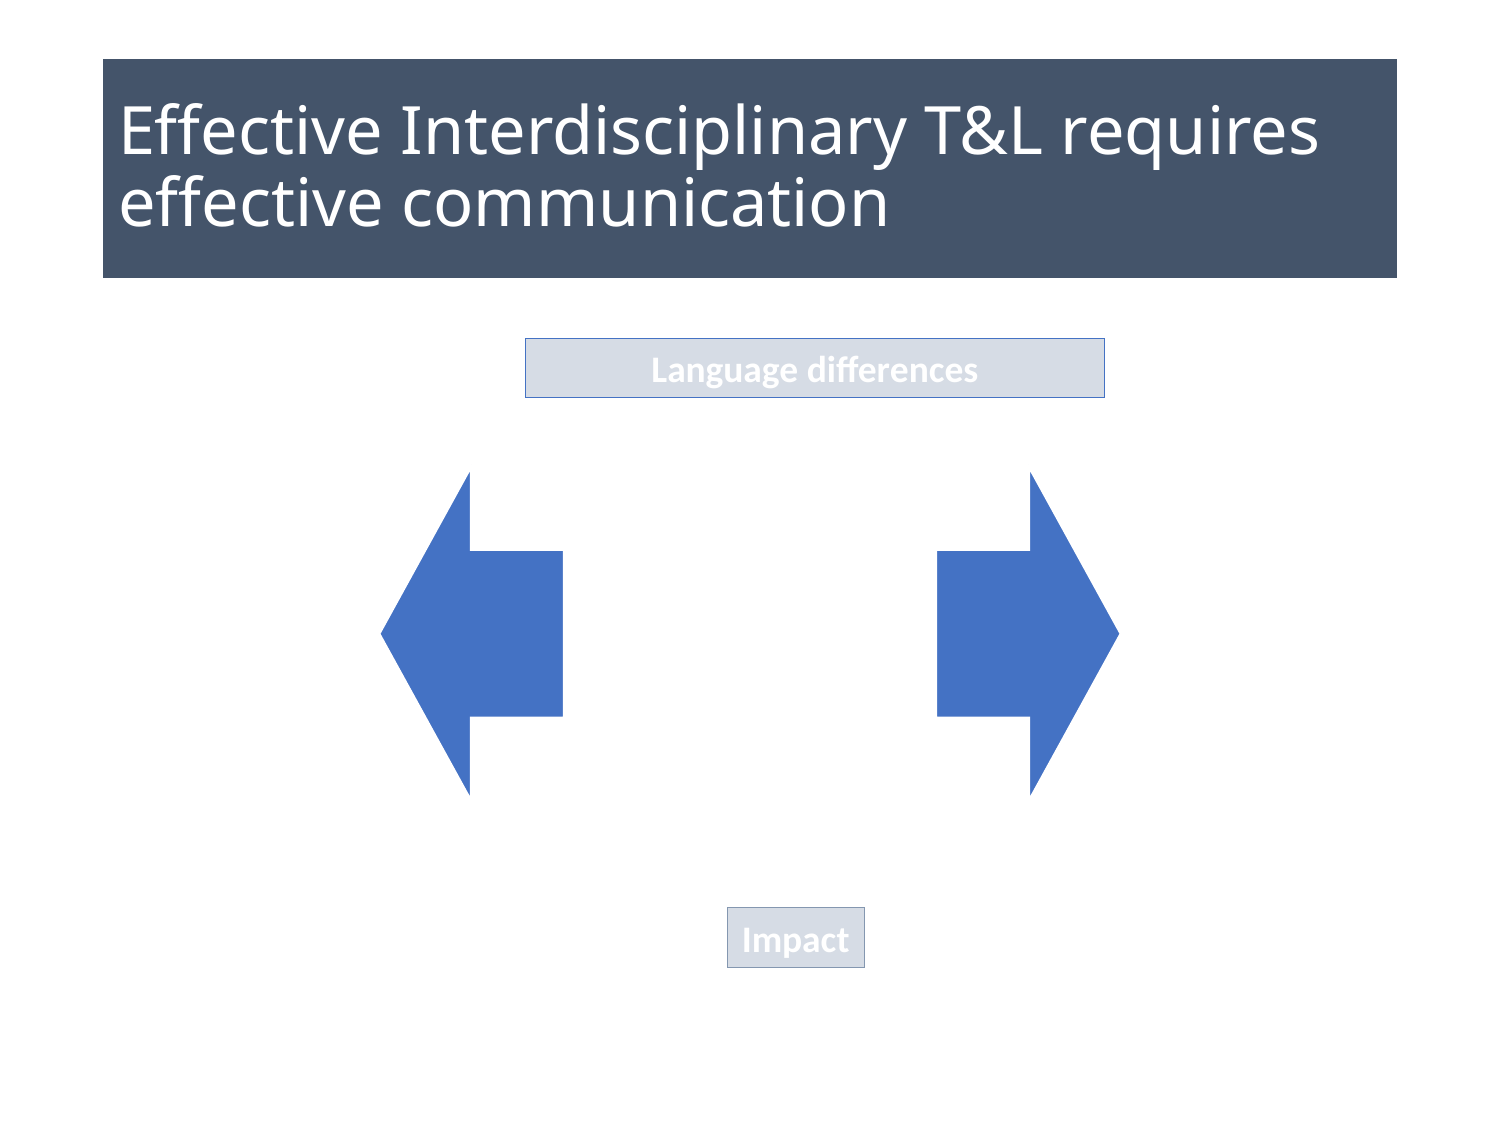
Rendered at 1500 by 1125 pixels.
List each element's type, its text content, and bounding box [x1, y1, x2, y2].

title Effective Interdisciplinary T&L requires effective communication [103, 59, 1397, 262]
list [74, 262, 1425, 1005]
